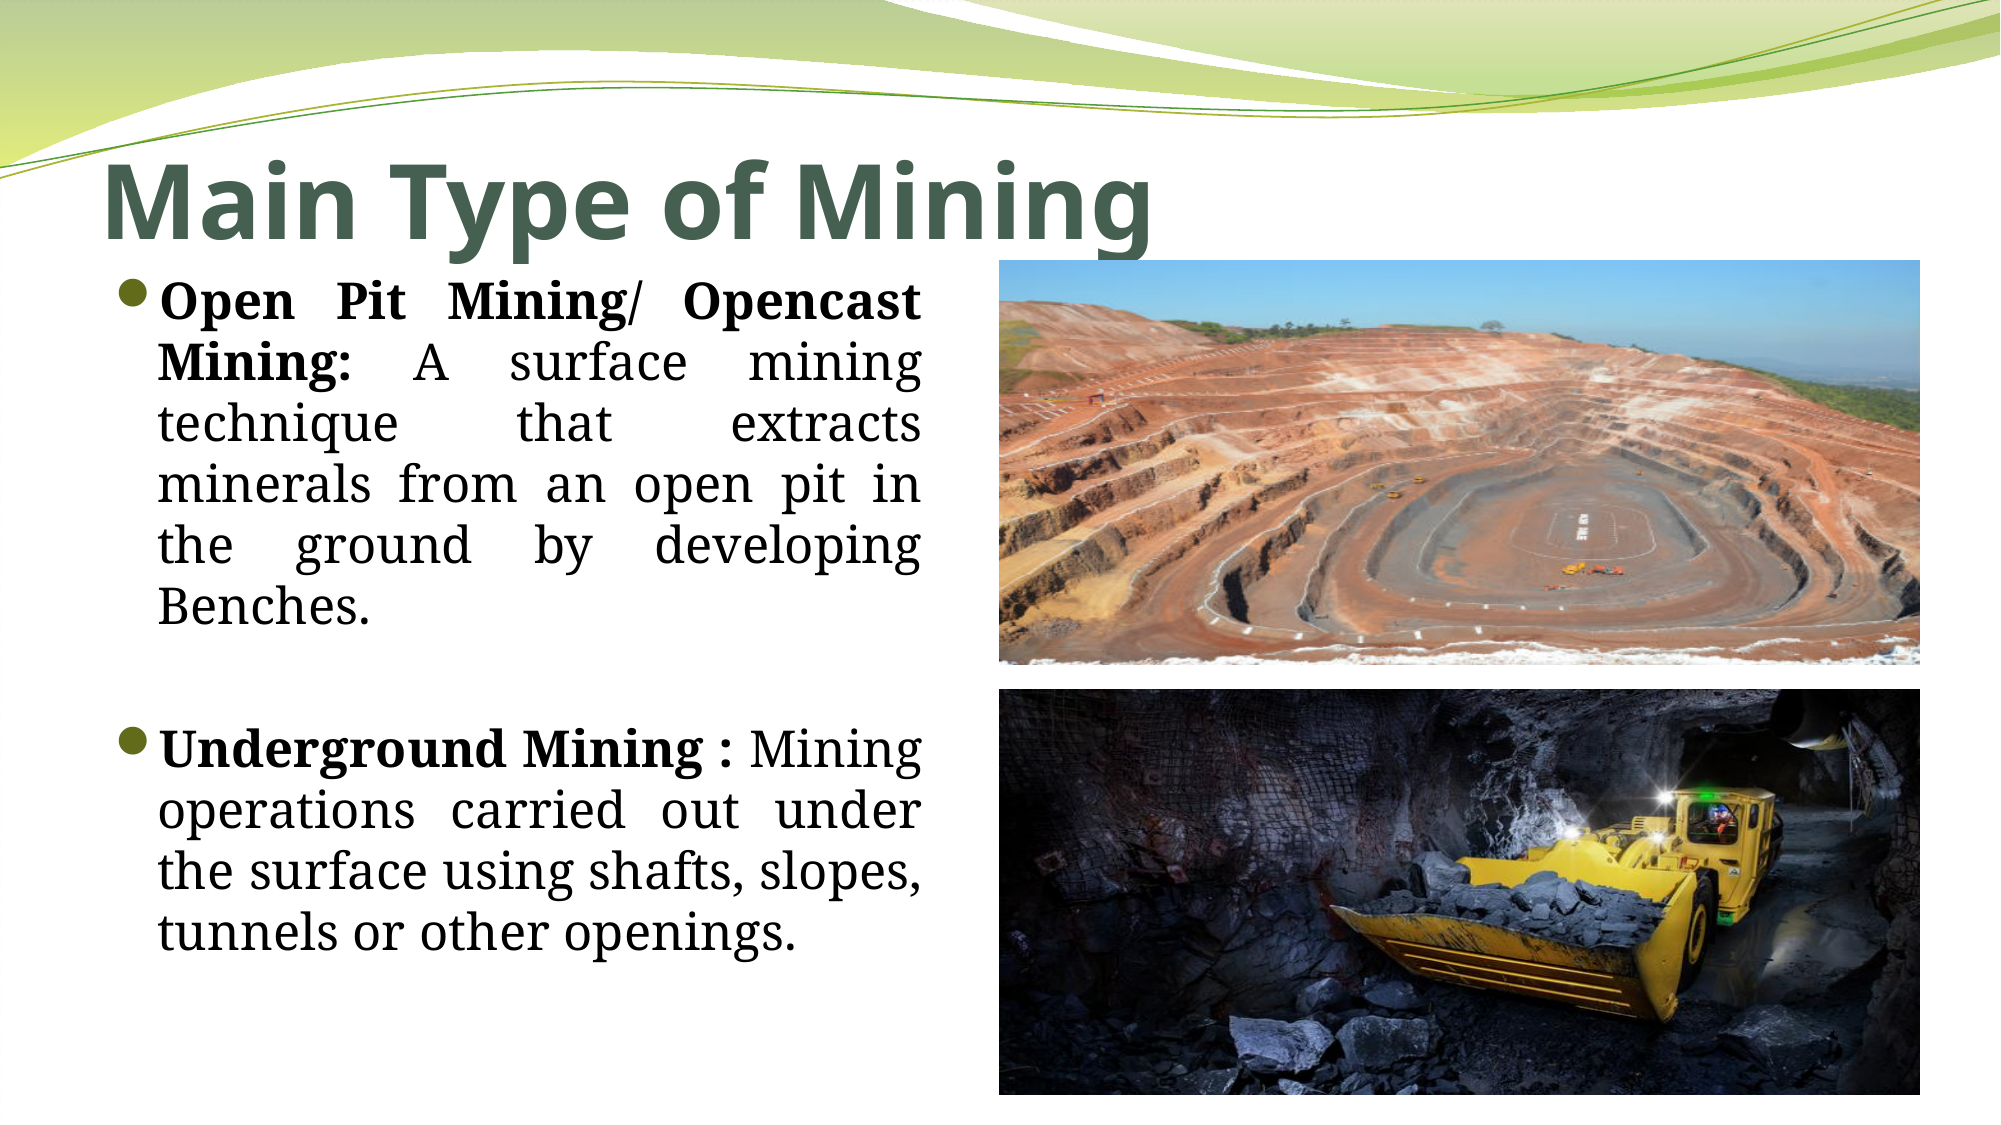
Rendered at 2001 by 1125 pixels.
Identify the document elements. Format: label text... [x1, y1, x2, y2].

title Main Type of Mining [99, 115, 1900, 261]
picture [999, 689, 1920, 1095]
picture [999, 260, 1920, 665]
list Open Pit Mining/ Opencast Mining: A surface mining technique that extracts minerals from an open pit in the ground by developing Benches. Underground Mining : Mining operations carried out under the surface using shafts, slopes, tunnels or other openings. [99, 260, 938, 981]
